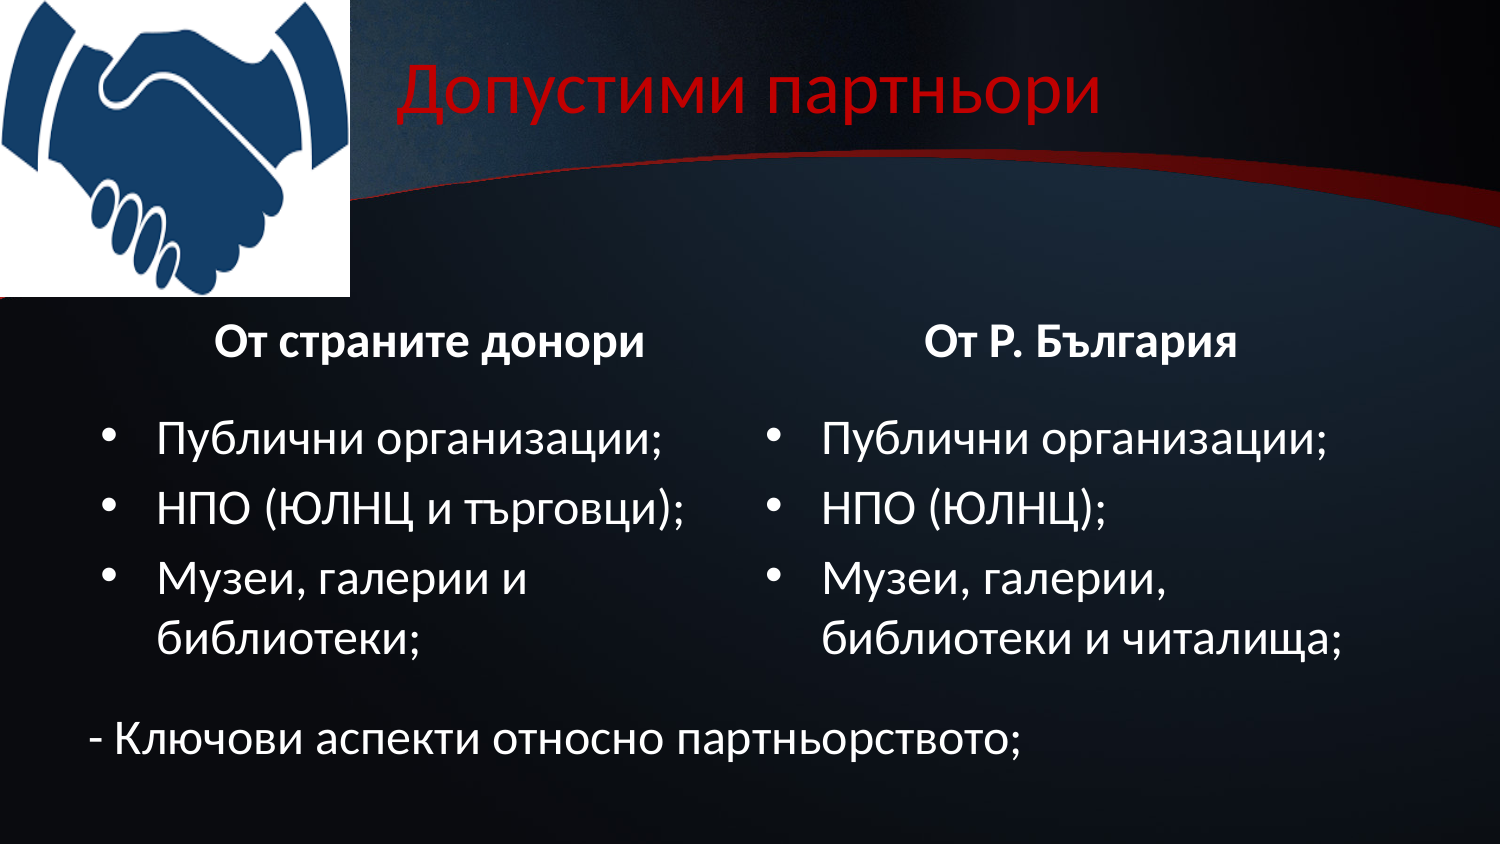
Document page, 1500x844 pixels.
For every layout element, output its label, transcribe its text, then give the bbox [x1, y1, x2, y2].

title Допустими партньори [354, 21, 1402, 147]
list От страните донори [98, 296, 750, 376]
list Публични организации; НПО (ЮЛНЦ и търговци); Музеи, галерии и библиотеки; [85, 396, 749, 697]
list Публични организации; НПО (ЮЛНЦ); Музеи, галерии, библиотеки и читалища; [750, 396, 1413, 620]
list От Р. България [750, 296, 1413, 376]
picture [0, 0, 1500, 844]
text_box - Ключови аспекти относно партньорството; [73, 697, 1352, 773]
